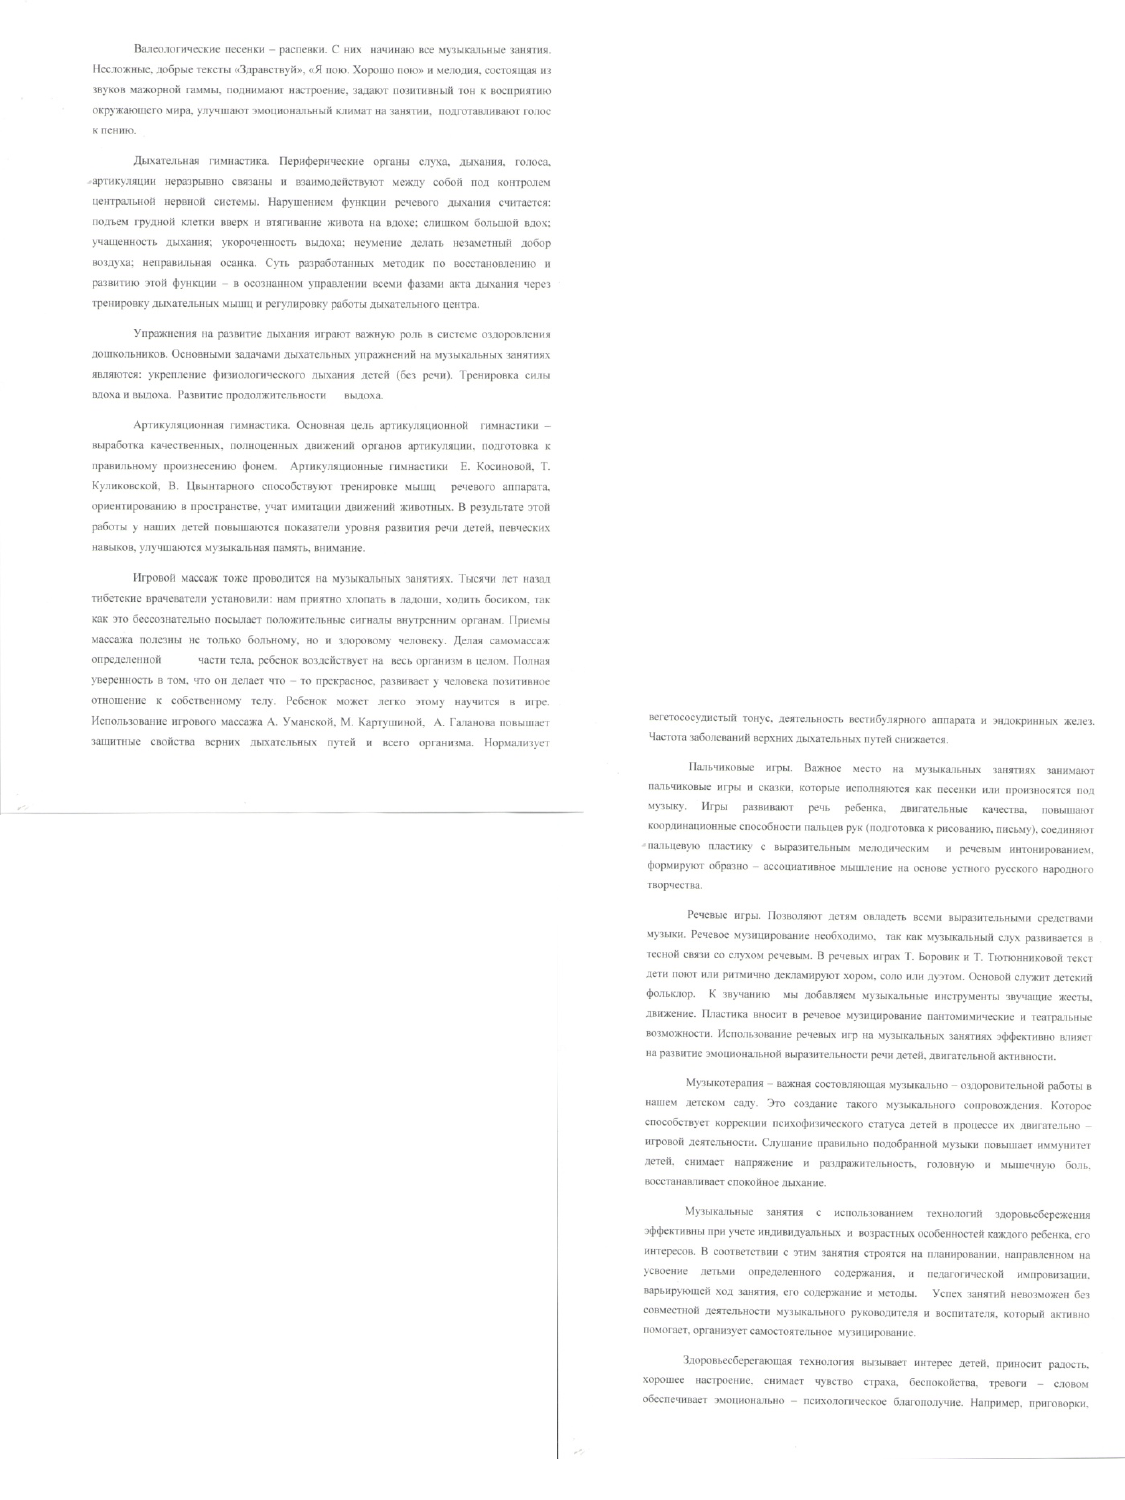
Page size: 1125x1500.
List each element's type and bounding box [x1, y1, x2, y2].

list [557, 666, 1125, 1460]
picture [0, 0, 585, 816]
